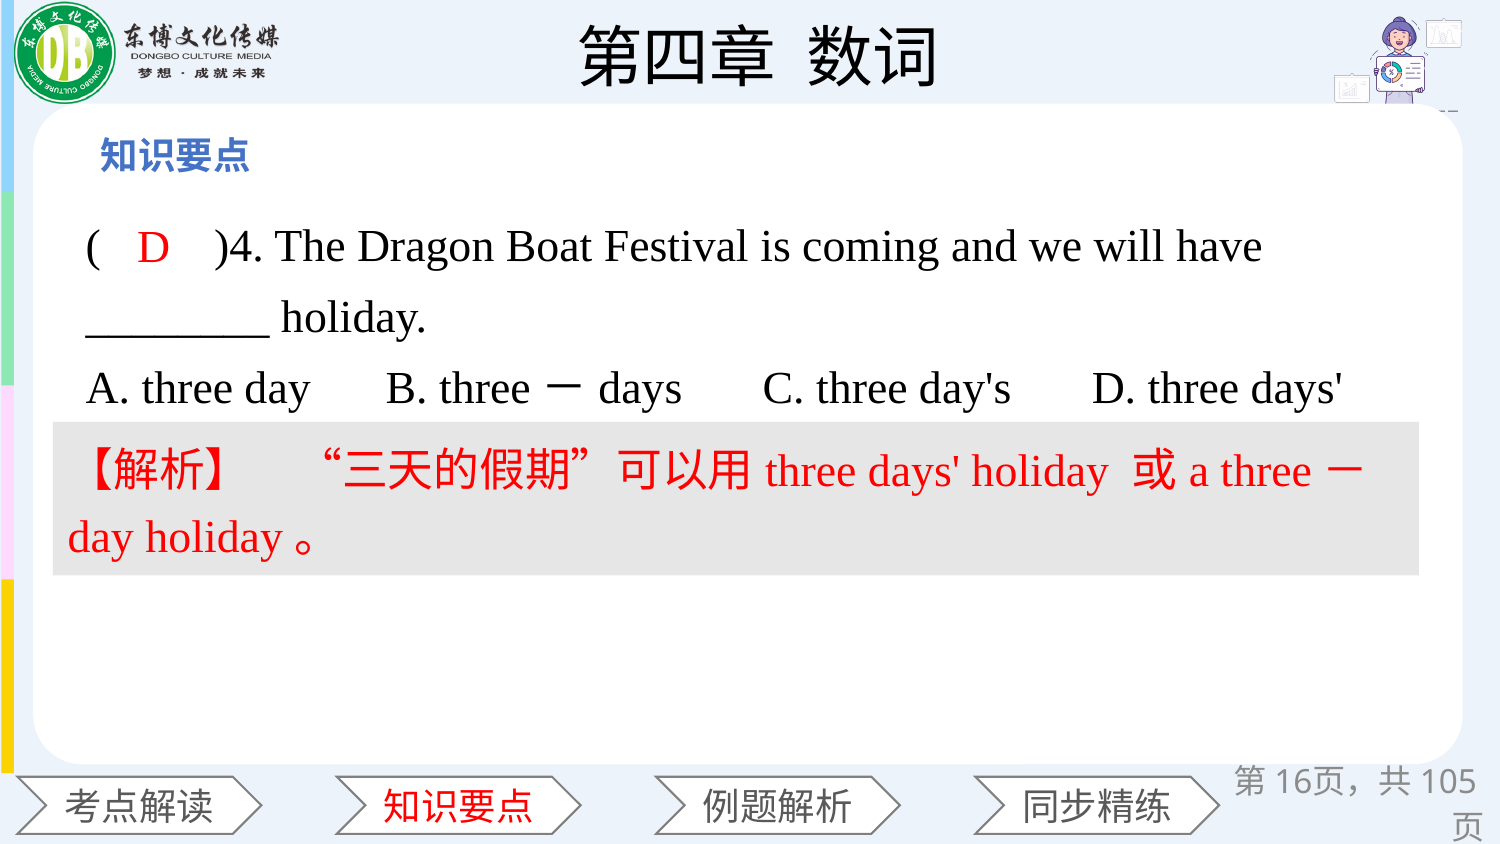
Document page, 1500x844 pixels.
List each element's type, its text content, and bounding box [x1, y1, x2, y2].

text_box ( )4. The Dragon Boat Festival is coming and we will have ________ holiday. A. three day B. three－days C. three day's D. three days' [70, 191, 1443, 741]
slide_number 第页，共105页 [1195, 780, 1500, 826]
picture [14, 1, 280, 104]
text_box D [122, 209, 187, 279]
picture [1312, 0, 1487, 131]
text_box 【解析】 “三天的假期”可以用three days' holiday 或a three－day holiday。 [52, 421, 1419, 576]
